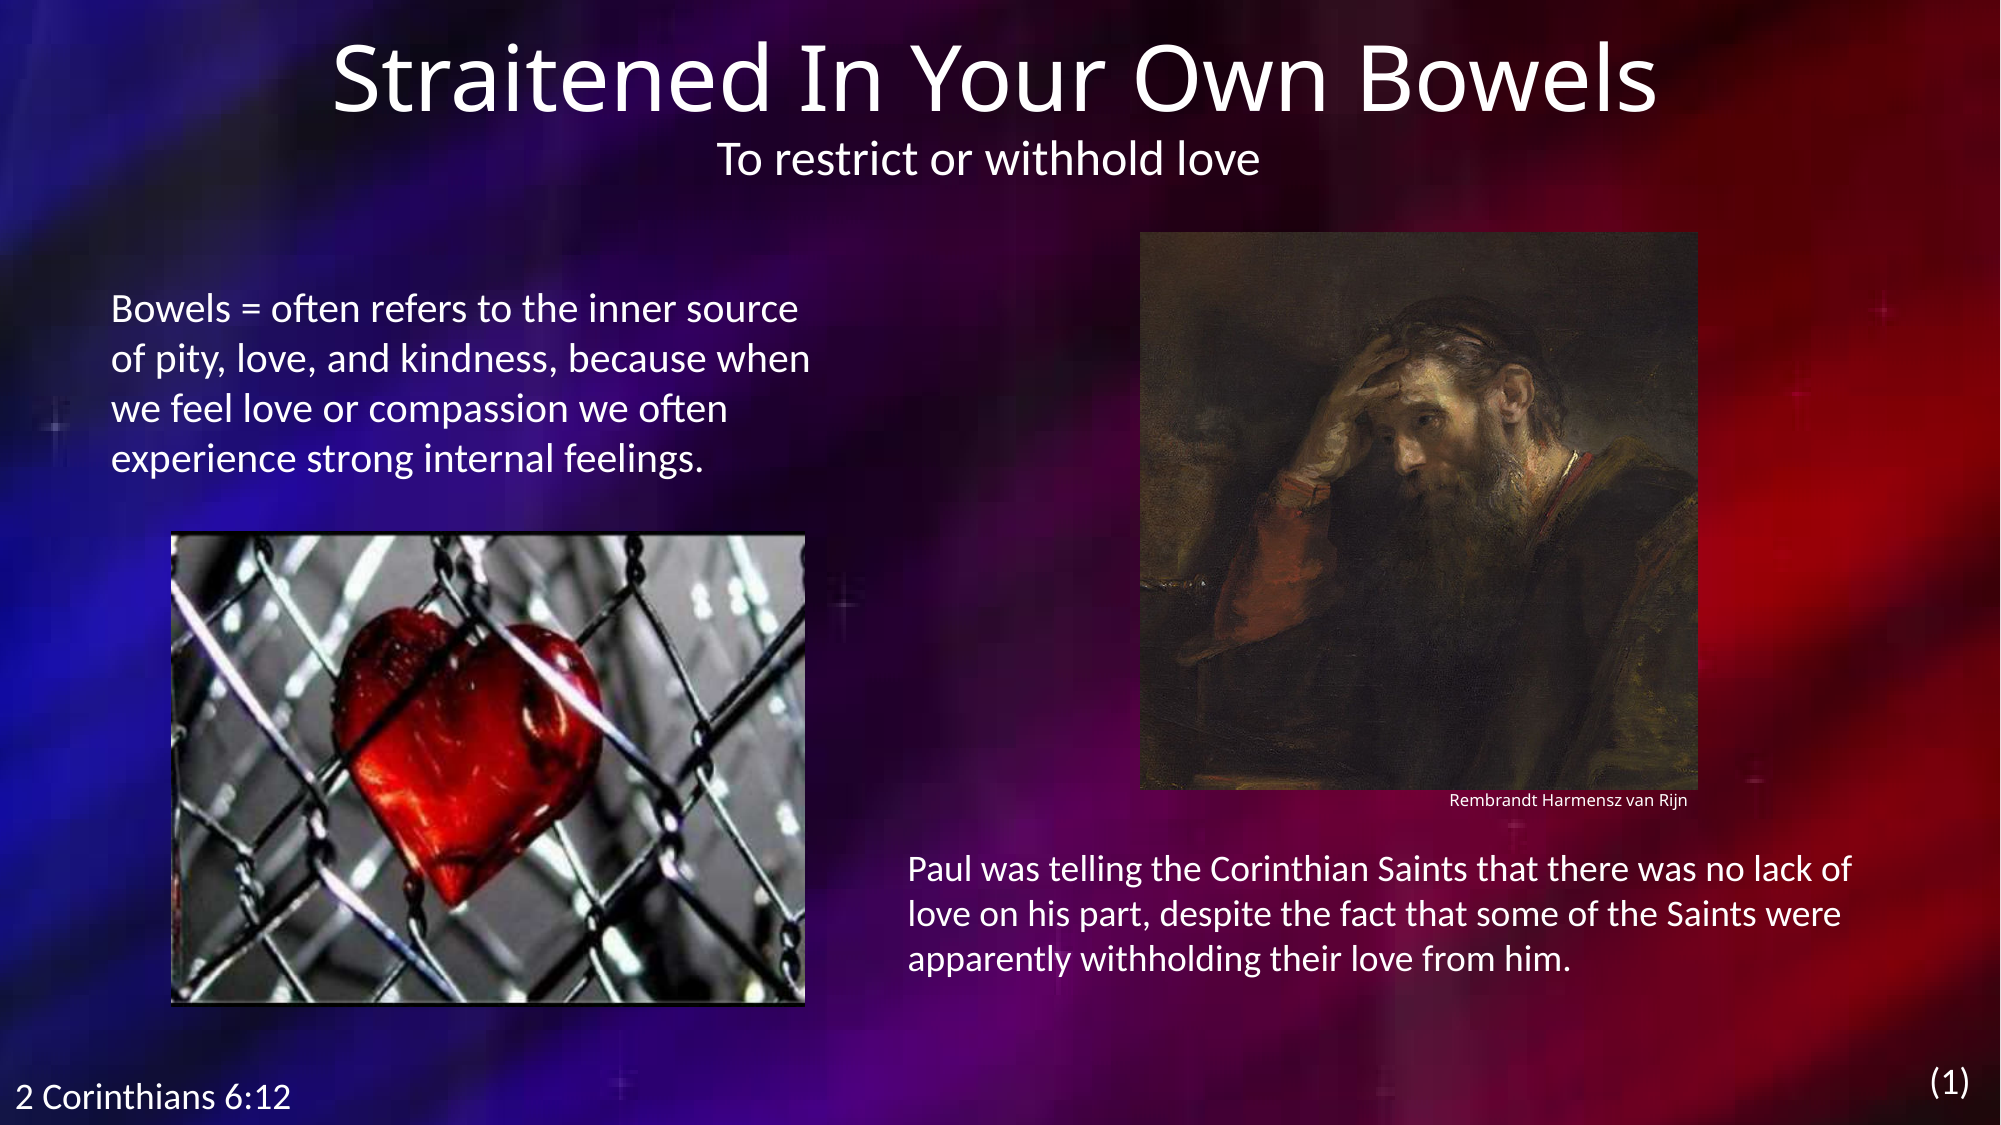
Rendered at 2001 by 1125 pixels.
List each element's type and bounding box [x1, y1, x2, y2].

text_box [1140, 232, 1699, 818]
picture [0, 0, 2001, 1125]
